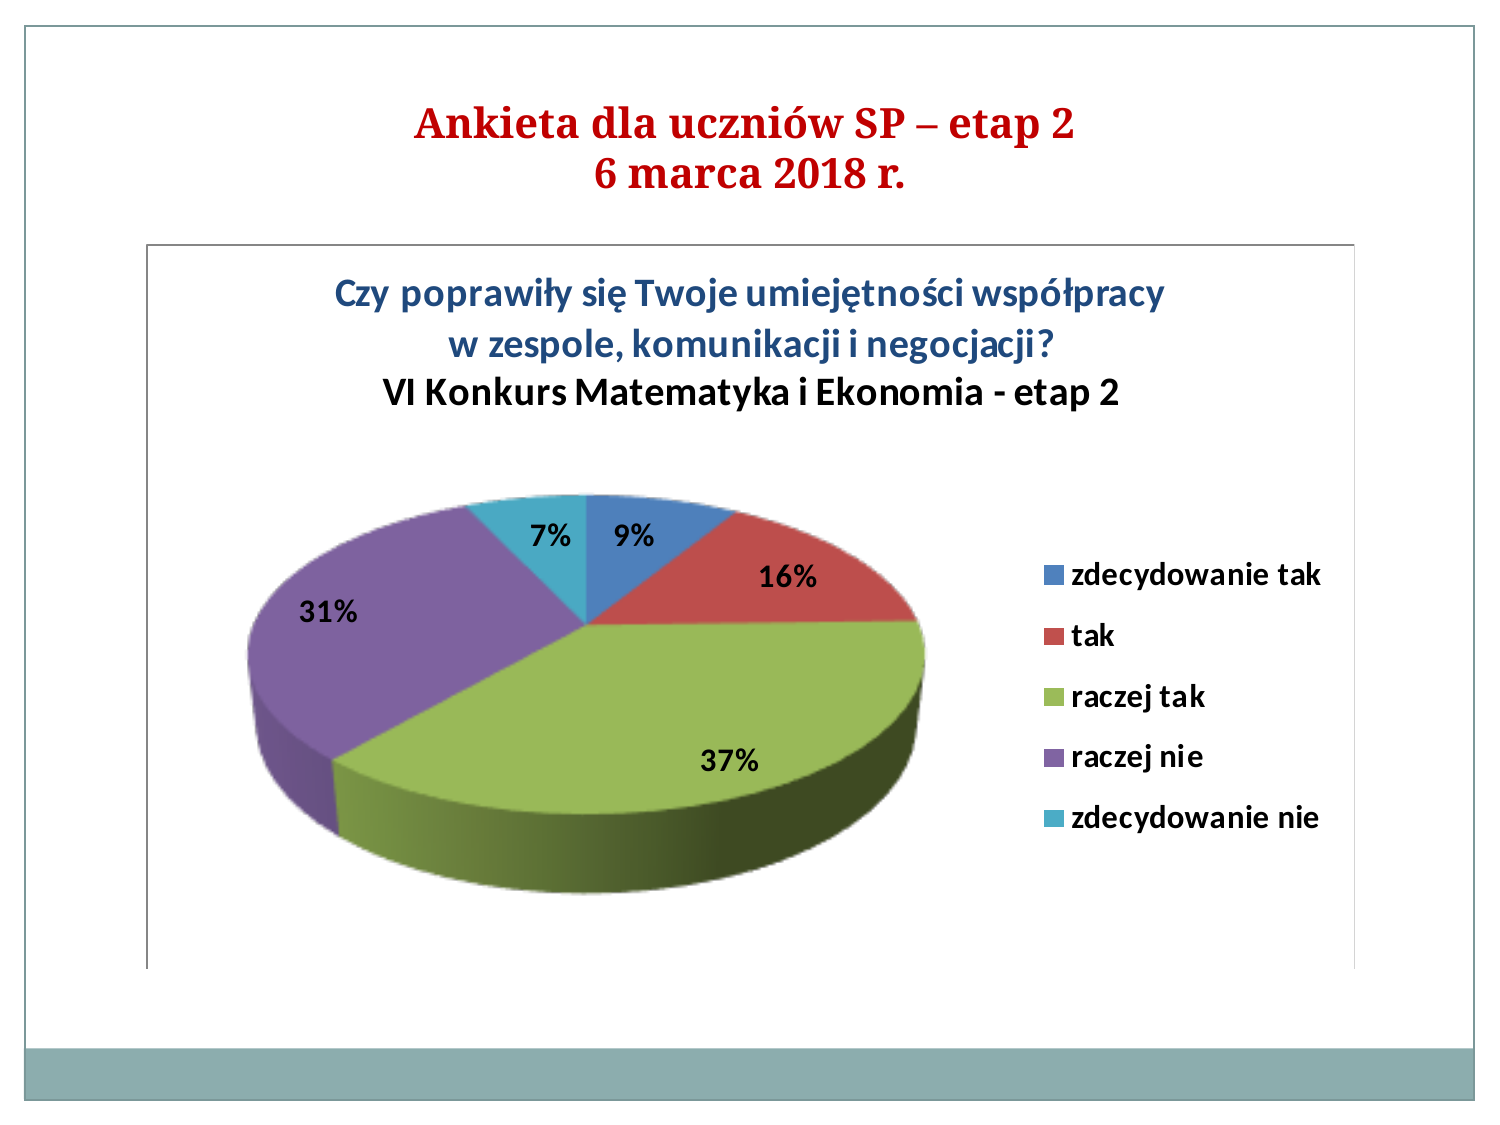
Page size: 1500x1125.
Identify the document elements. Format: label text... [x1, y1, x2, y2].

picture [145, 243, 1355, 970]
text_box Ankieta dla uczniów SP – etap 2 6 marca 2018 r. [374, 89, 1125, 205]
